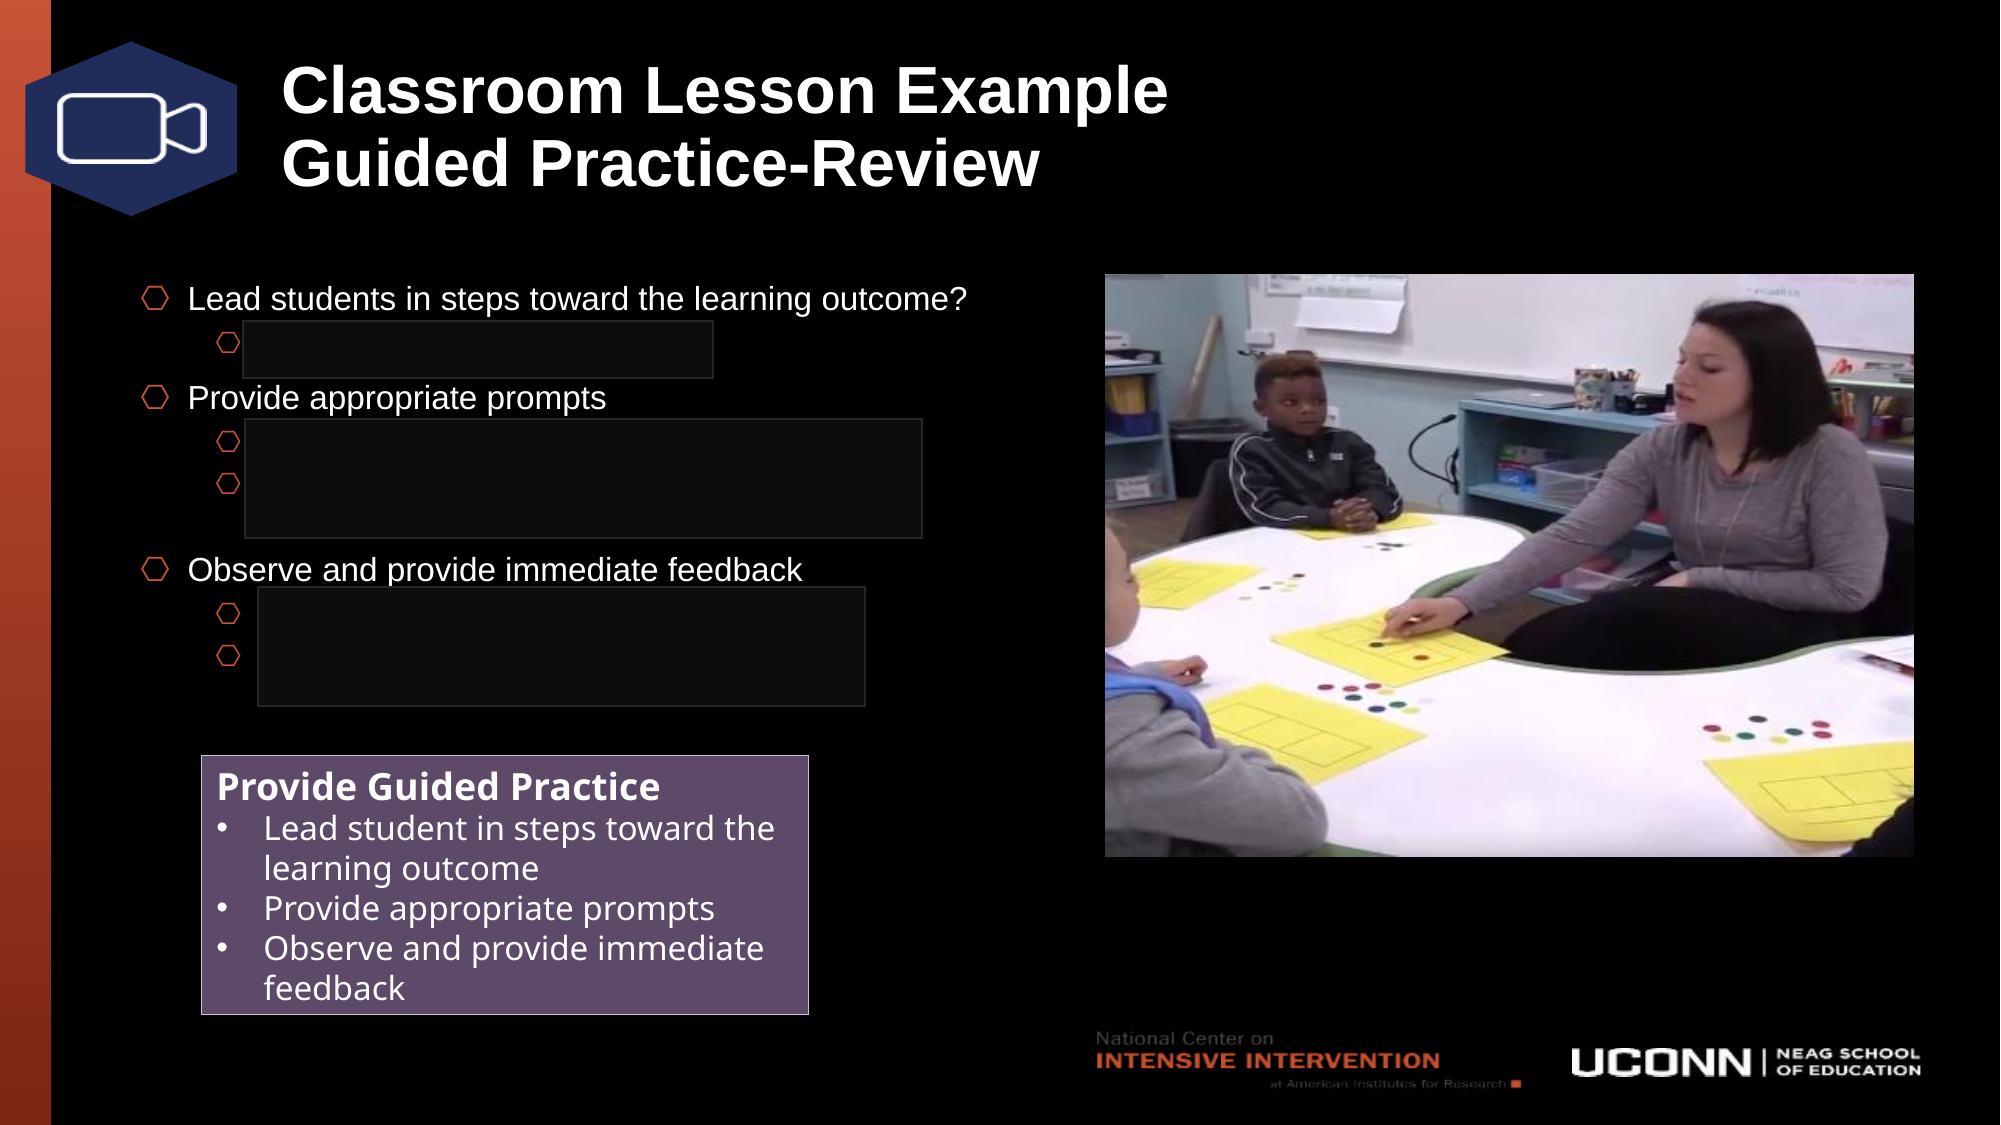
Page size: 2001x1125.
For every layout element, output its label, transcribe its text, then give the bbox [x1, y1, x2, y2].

picture [1091, 1026, 1528, 1094]
picture [1105, 274, 1914, 857]
picture [1572, 1048, 1921, 1077]
list Lead students in steps toward the learning outcome? This is precisely what she does Provide appropriate prompts She provides brief verbal prompts She occasionally points at her mat or makes small gestures Observe and provide immediate feedback She is clearly observing She says good job but is not more specific [125, 274, 1030, 978]
text_box [242, 320, 714, 379]
title Classroom Lesson Example Guided Practice-Review [266, 53, 1916, 204]
text_box Provide Guided Practice Lead student in steps toward the learning outcome Provide appropriate prompts Observe and provide immediate feedback [201, 755, 809, 1015]
text_box [257, 586, 866, 707]
text_box [244, 418, 923, 539]
picture [57, 93, 207, 164]
